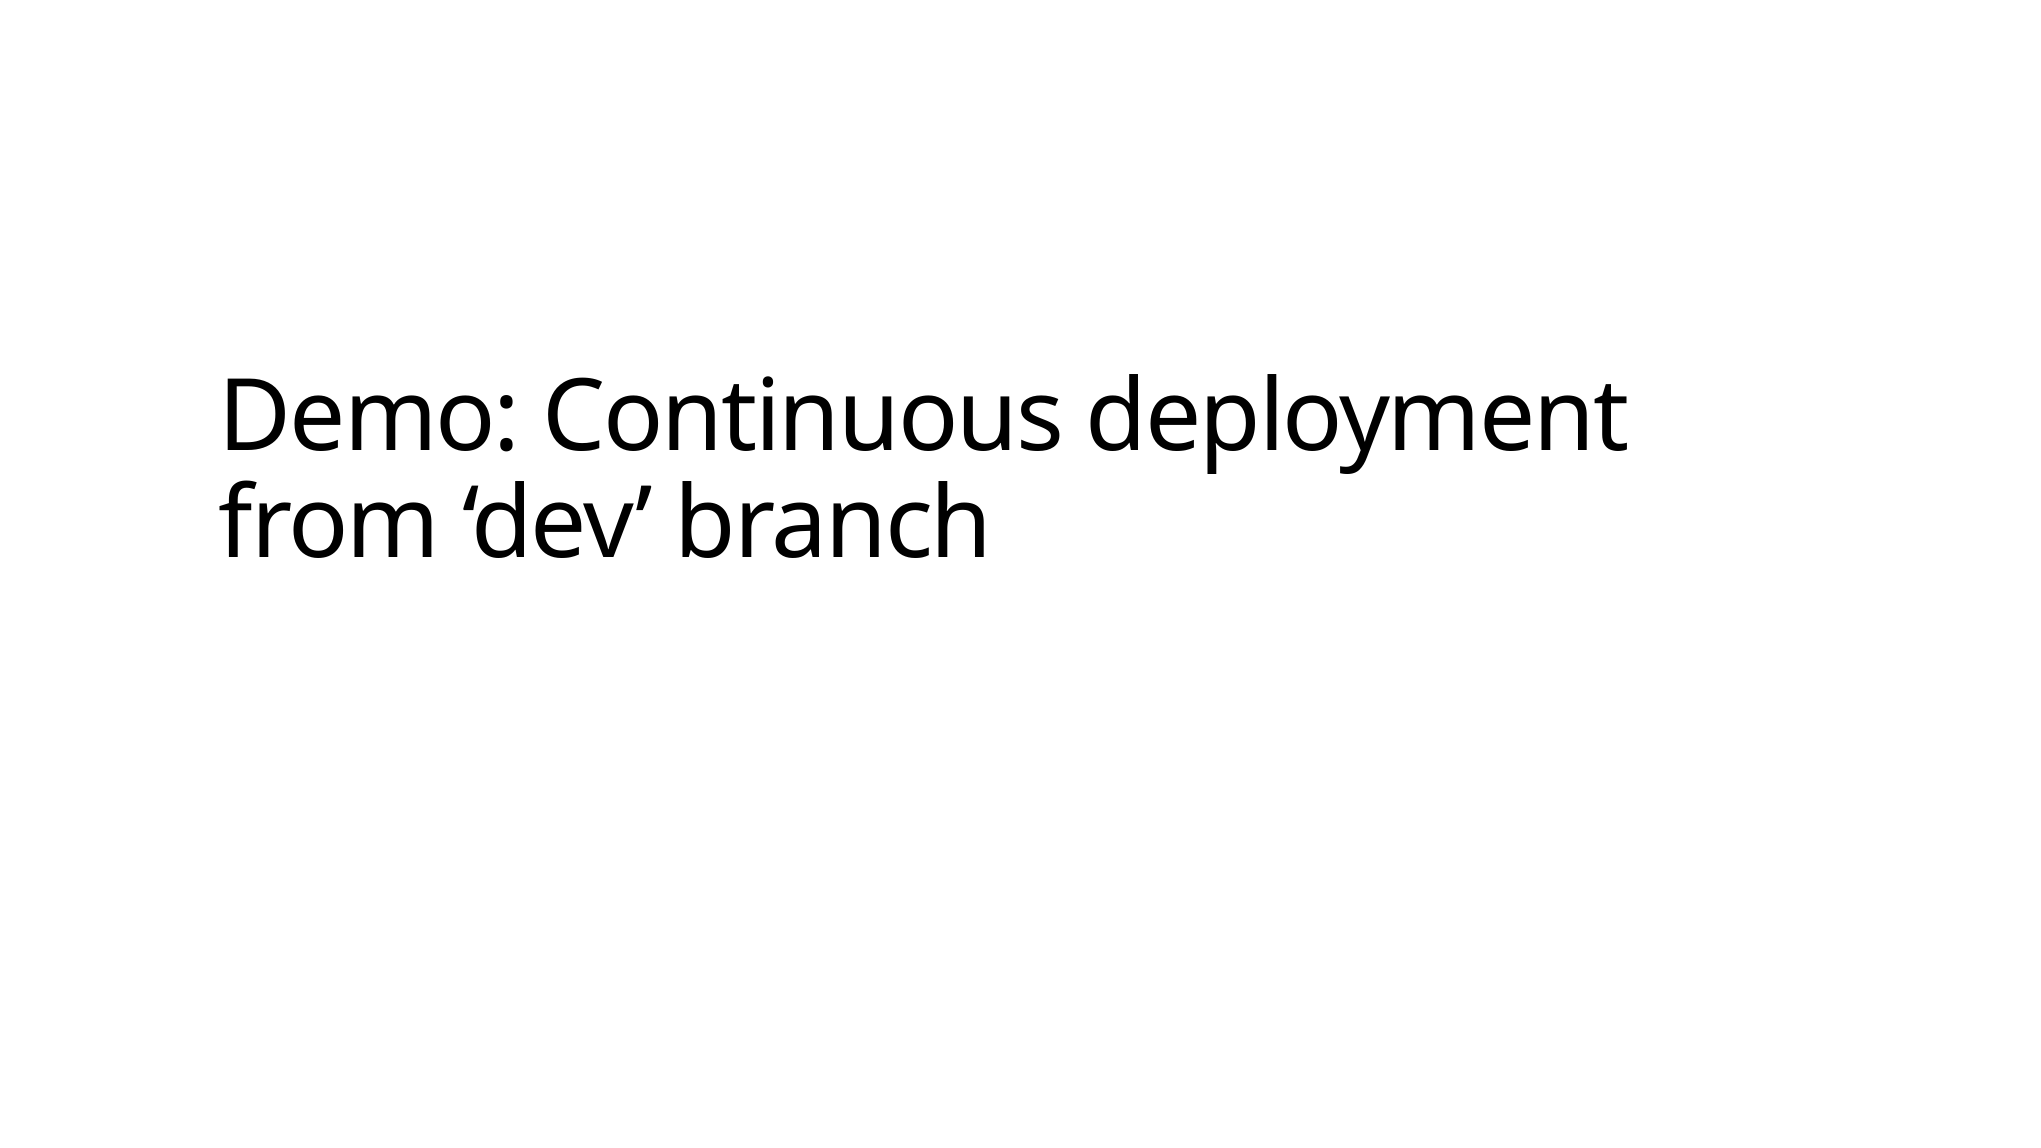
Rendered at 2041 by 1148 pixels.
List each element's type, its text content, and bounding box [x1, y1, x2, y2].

title Demo: Continuous deployment from ‘dev’ branch [195, 348, 1846, 649]
